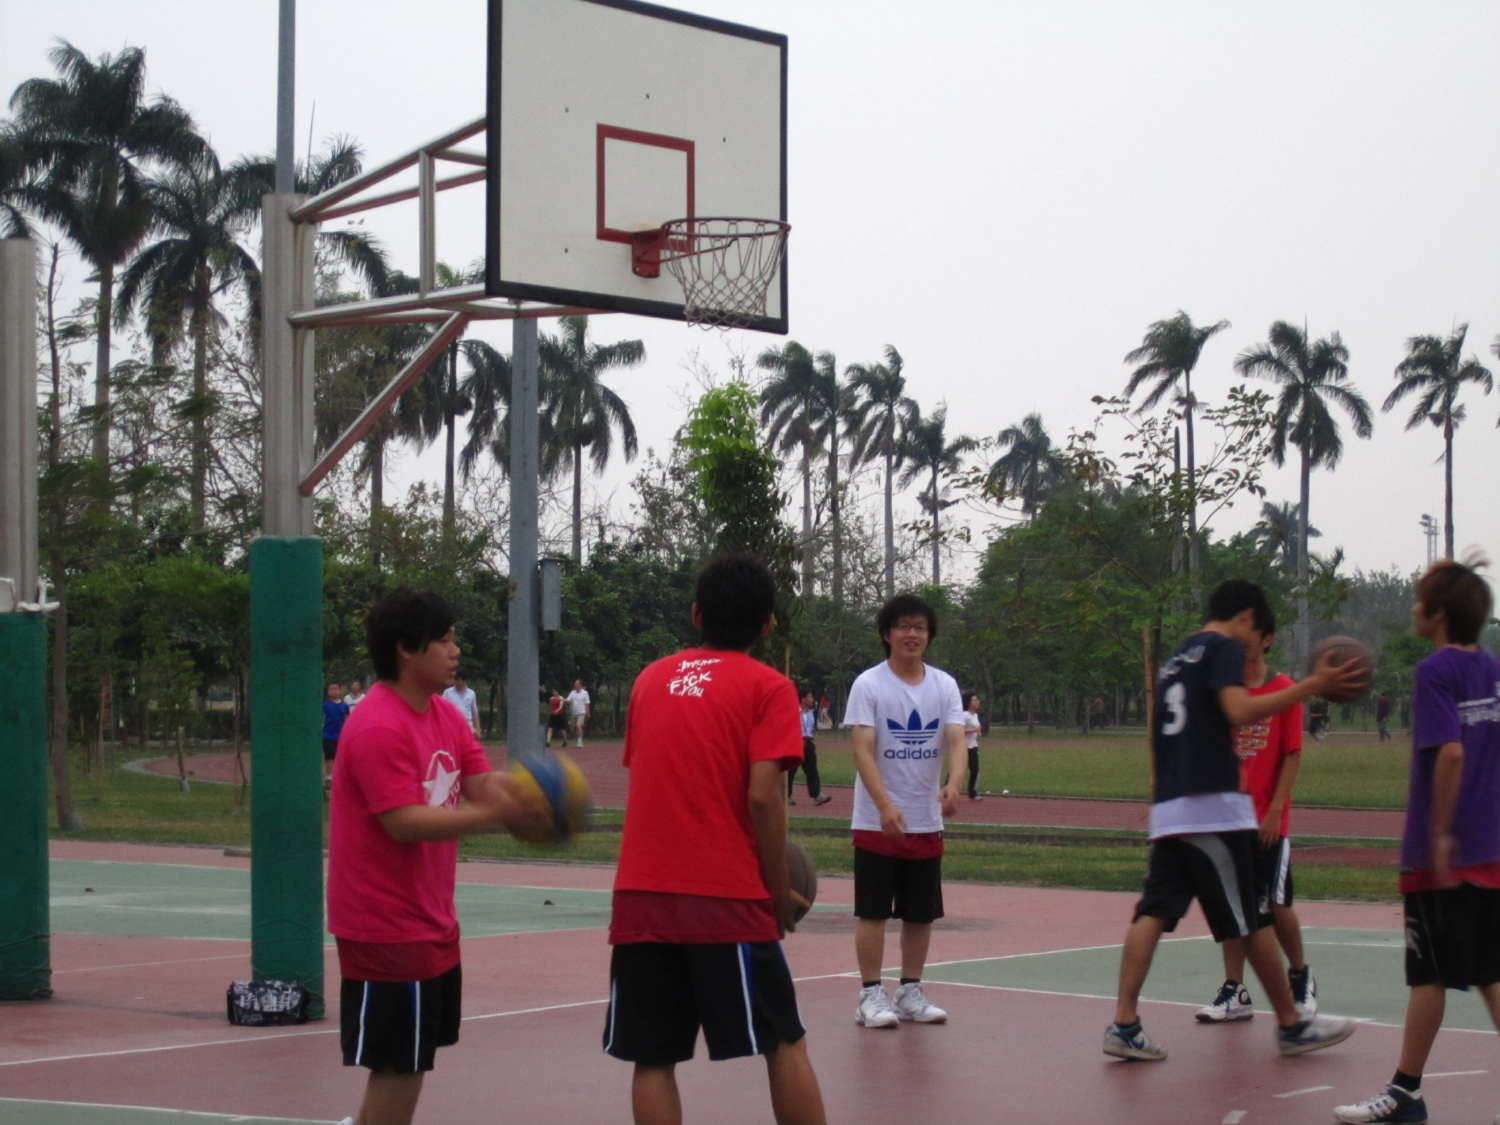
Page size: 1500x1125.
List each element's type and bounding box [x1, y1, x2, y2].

list [0, 0, 1500, 1125]
